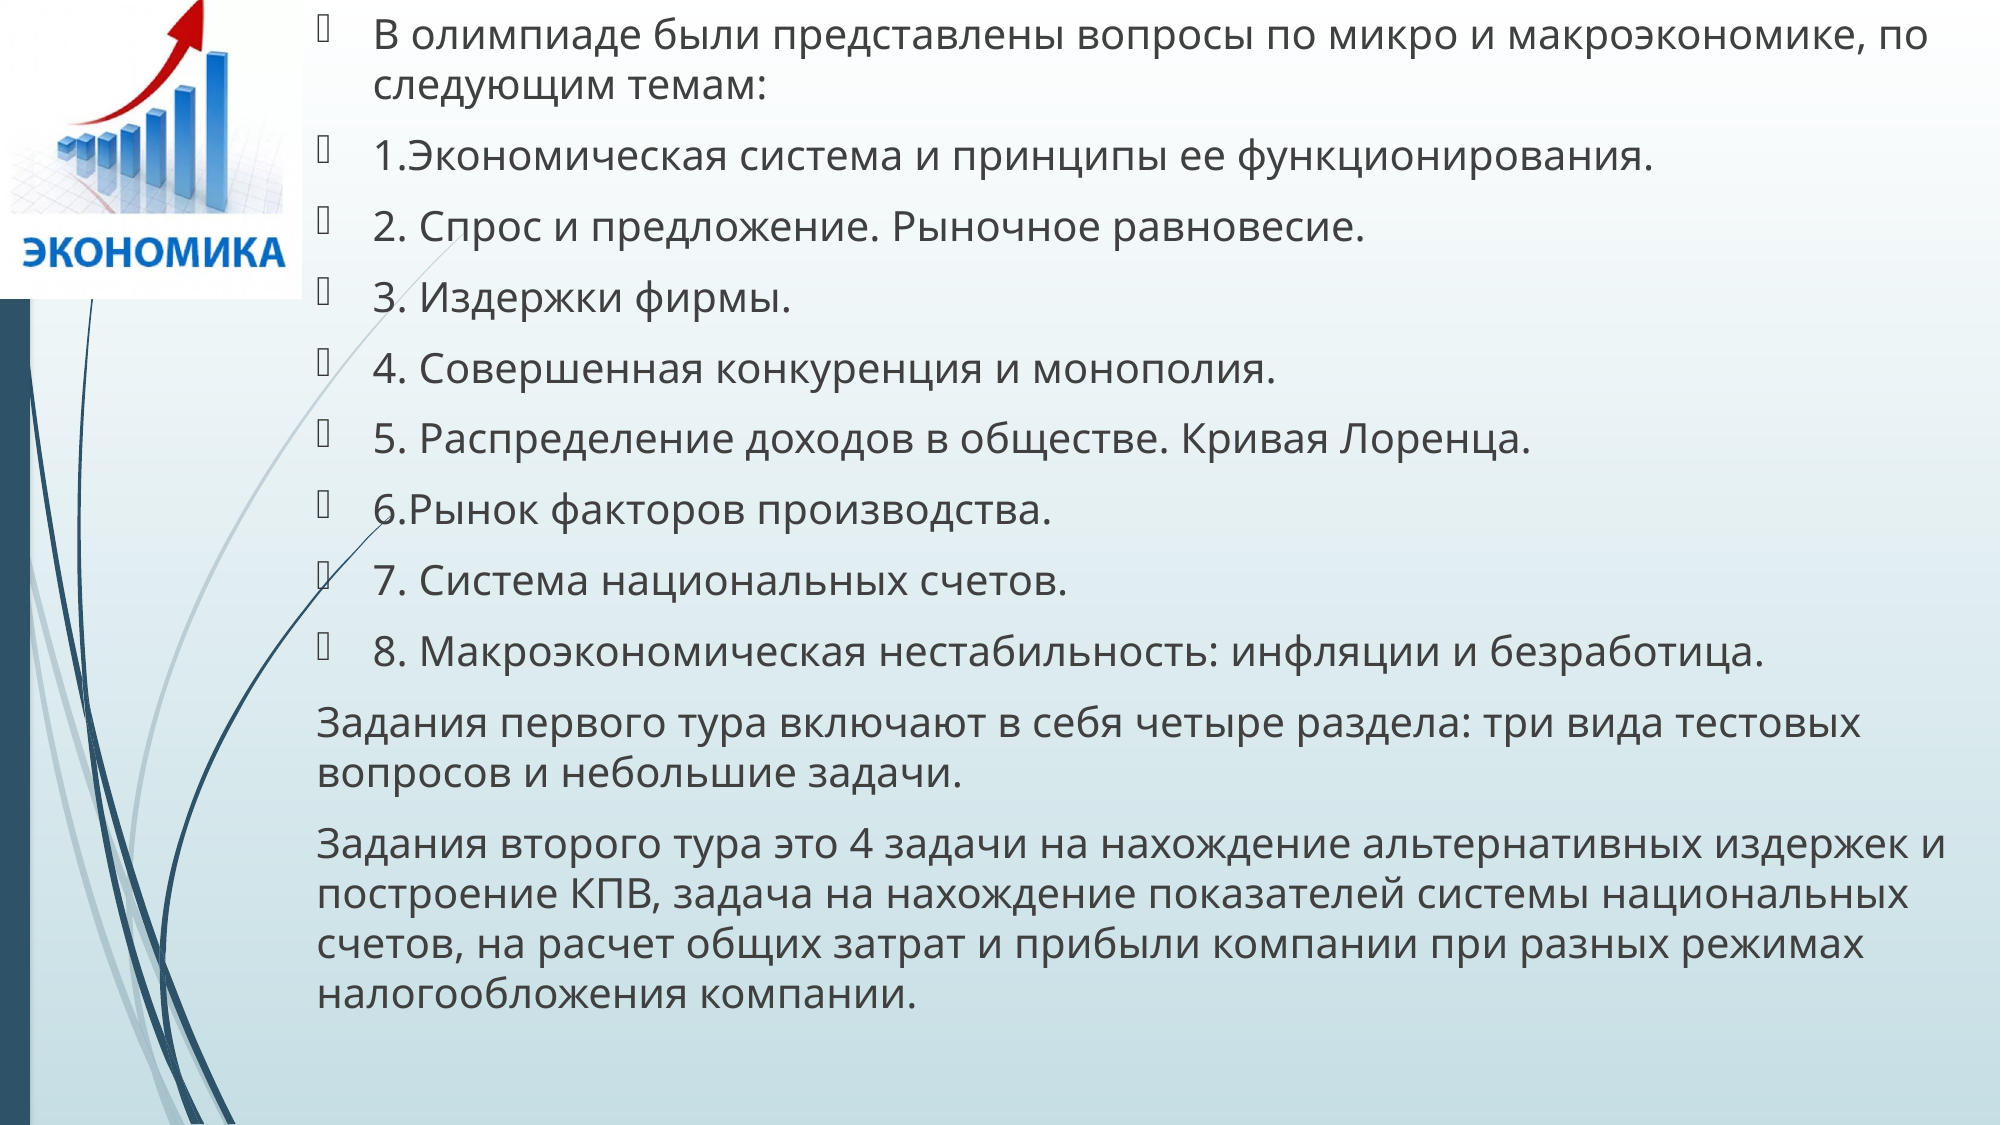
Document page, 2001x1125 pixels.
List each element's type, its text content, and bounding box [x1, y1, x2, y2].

list В олимпиаде были представлены вопросы по микро и макроэкономике, по следующим темам: 1.Экономическая система и принципы ее функционирования. 2. Спрос и предложение. Рыночное равновесие. 3. Издержки фирмы. 4. Совершенная конкуренция и монополия. 5. Распределение доходов в обществе. Кривая Лоренца. 6.Рынок факторов производства. 7. Система национальных счетов. 8. Макроэкономическая нестабильность: инфляции и безработица. Задания первого тура включают в себя четыре раздела: три вида тестовых вопросов и небольшие задачи. Задания второго тура это 4 задачи на нахождение альтернативных издержек и построение КПВ, задача на нахождение показателей системы национальных счетов, на расчет общих затрат и прибыли компании при разных режимах налогообложения компании. [301, 0, 2000, 1125]
picture [0, 0, 302, 299]
